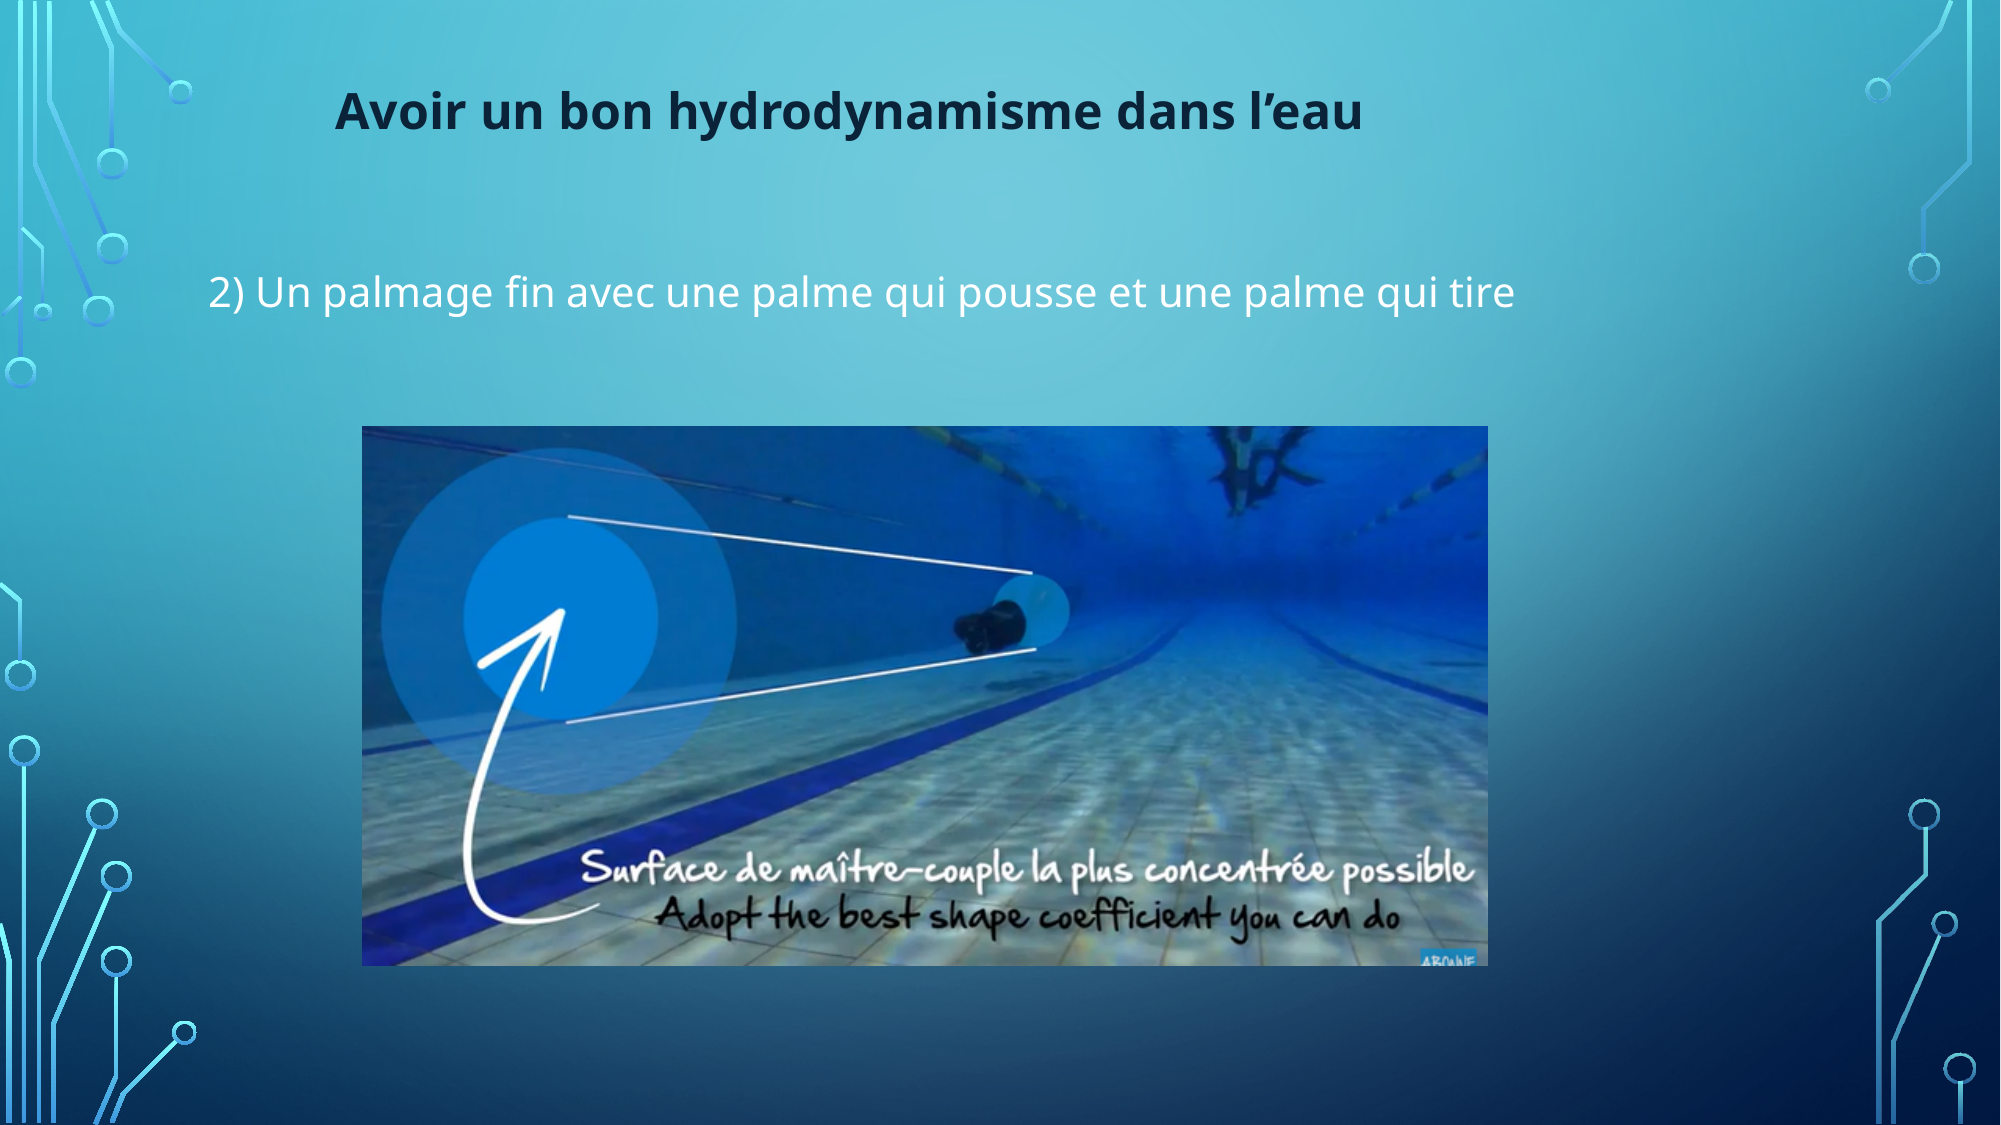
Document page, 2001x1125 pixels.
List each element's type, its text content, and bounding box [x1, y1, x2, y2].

text_box 2) Un palmage fin avec une palme qui pousse et une palme qui tire [193, 208, 1975, 424]
text_box Avoir un bon hydrodynamisme dans l’eau [320, 72, 1702, 208]
picture [361, 425, 1488, 966]
